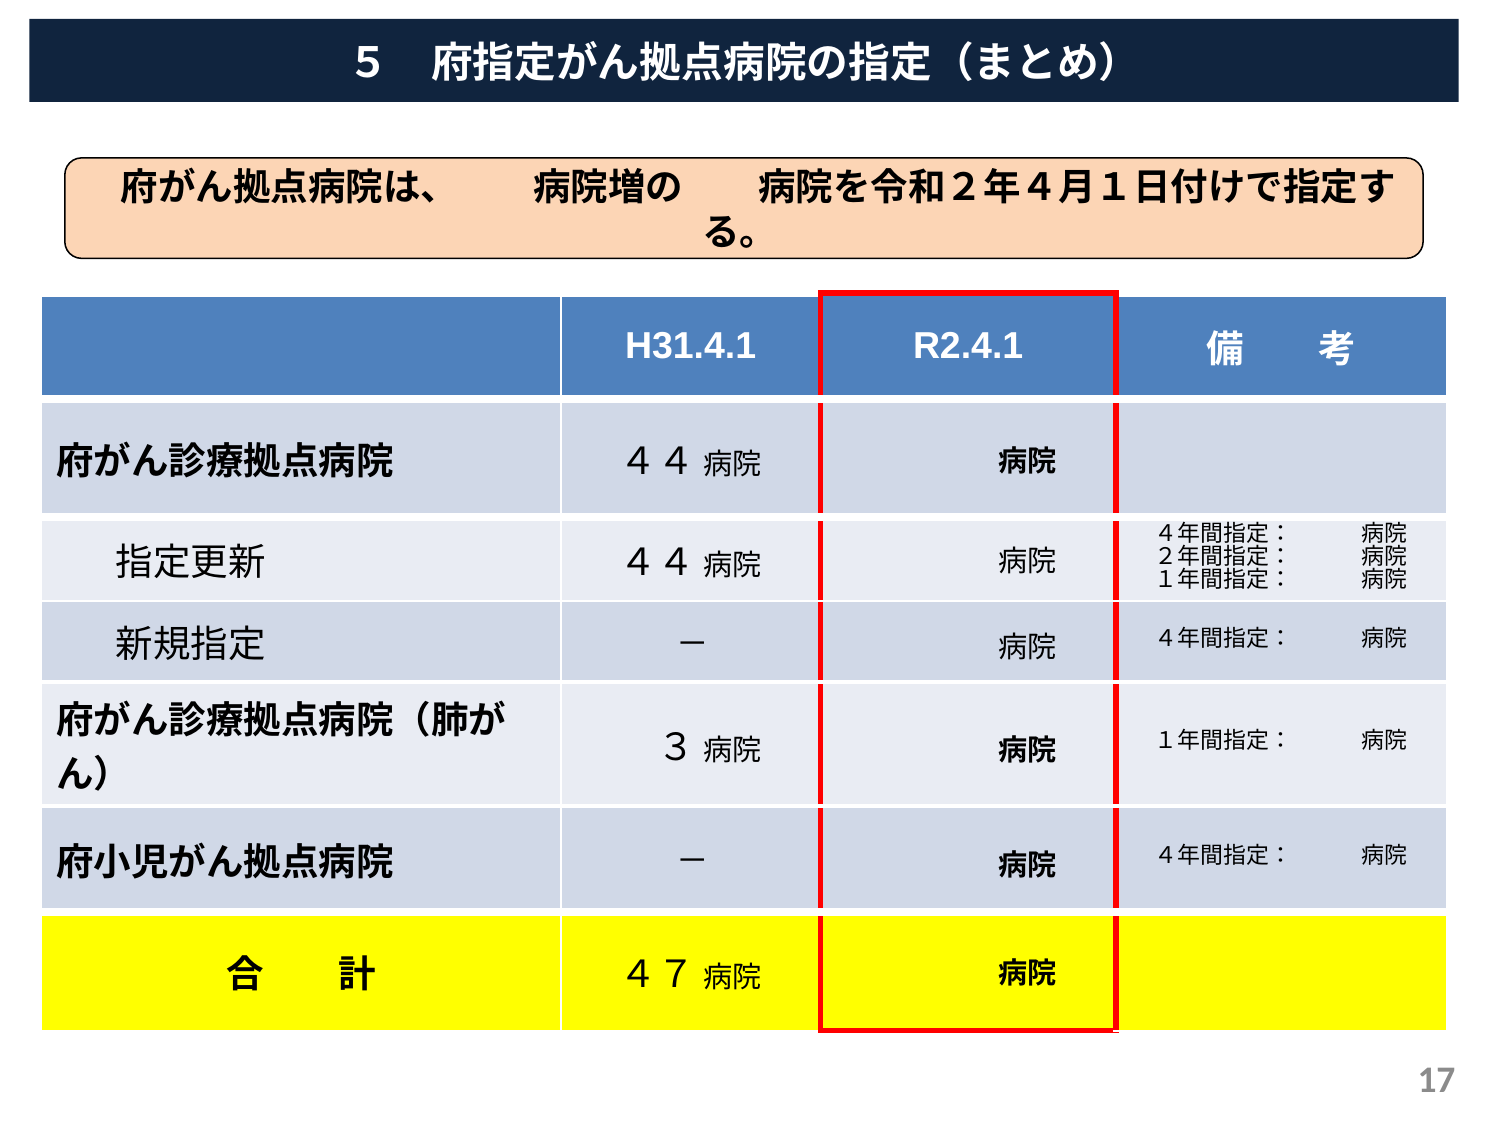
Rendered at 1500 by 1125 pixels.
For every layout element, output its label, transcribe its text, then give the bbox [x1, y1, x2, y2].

table_cell 新規指定 [42, 602, 560, 680]
table_cell 病院 [823, 521, 1113, 600]
table_cell [1119, 403, 1446, 513]
table_cell 病院 [823, 602, 1113, 680]
table_cell 合 計 [42, 916, 560, 1030]
table_cell ４年間指定： 病院 [1119, 808, 1446, 908]
table_cell [1119, 916, 1446, 1030]
table_cell 府がん診療拠点病院 [42, 403, 560, 513]
text_box 府がん拠点病院は、 病院増の 病院を令和２年４月１日付けで指定する。 [62, 155, 1426, 261]
table_cell ― [562, 602, 818, 680]
table_cell ４年間指定： 病院 [1119, 602, 1446, 680]
table_cell ４４ 病院 [562, 521, 818, 600]
table_header R2.4.1 [823, 296, 1113, 395]
table_cell 府小児がん拠点病院 [42, 808, 560, 908]
table_cell 府がん診療拠点病院（肺がん） [42, 684, 560, 804]
table_cell ４４ 病院 [562, 403, 818, 513]
table_header 備 考 [1119, 297, 1446, 395]
table_cell ４年間指定： 病院 ２年間指定： 病院 １年間指定： 病院 [1119, 521, 1446, 600]
table_cell １年間指定： 病院 [1119, 684, 1446, 804]
table_header H31.4.1 [562, 297, 818, 395]
table_cell ― [562, 808, 818, 908]
table_cell 病院 [823, 403, 1113, 513]
table_cell ３ 病院 [562, 684, 818, 804]
text_box 17 [1268, 1047, 1471, 1108]
text_box ５ 府指定がん拠点病院の指定（まとめ） [29, 18, 1459, 102]
table_cell 病院 [823, 808, 1113, 908]
table_cell 病院 [823, 684, 1113, 804]
table_cell 指定更新 [42, 521, 560, 600]
table_cell 病院 [823, 916, 1113, 1028]
table_cell ４７ 病院 [562, 916, 818, 1030]
table_header [42, 297, 560, 395]
